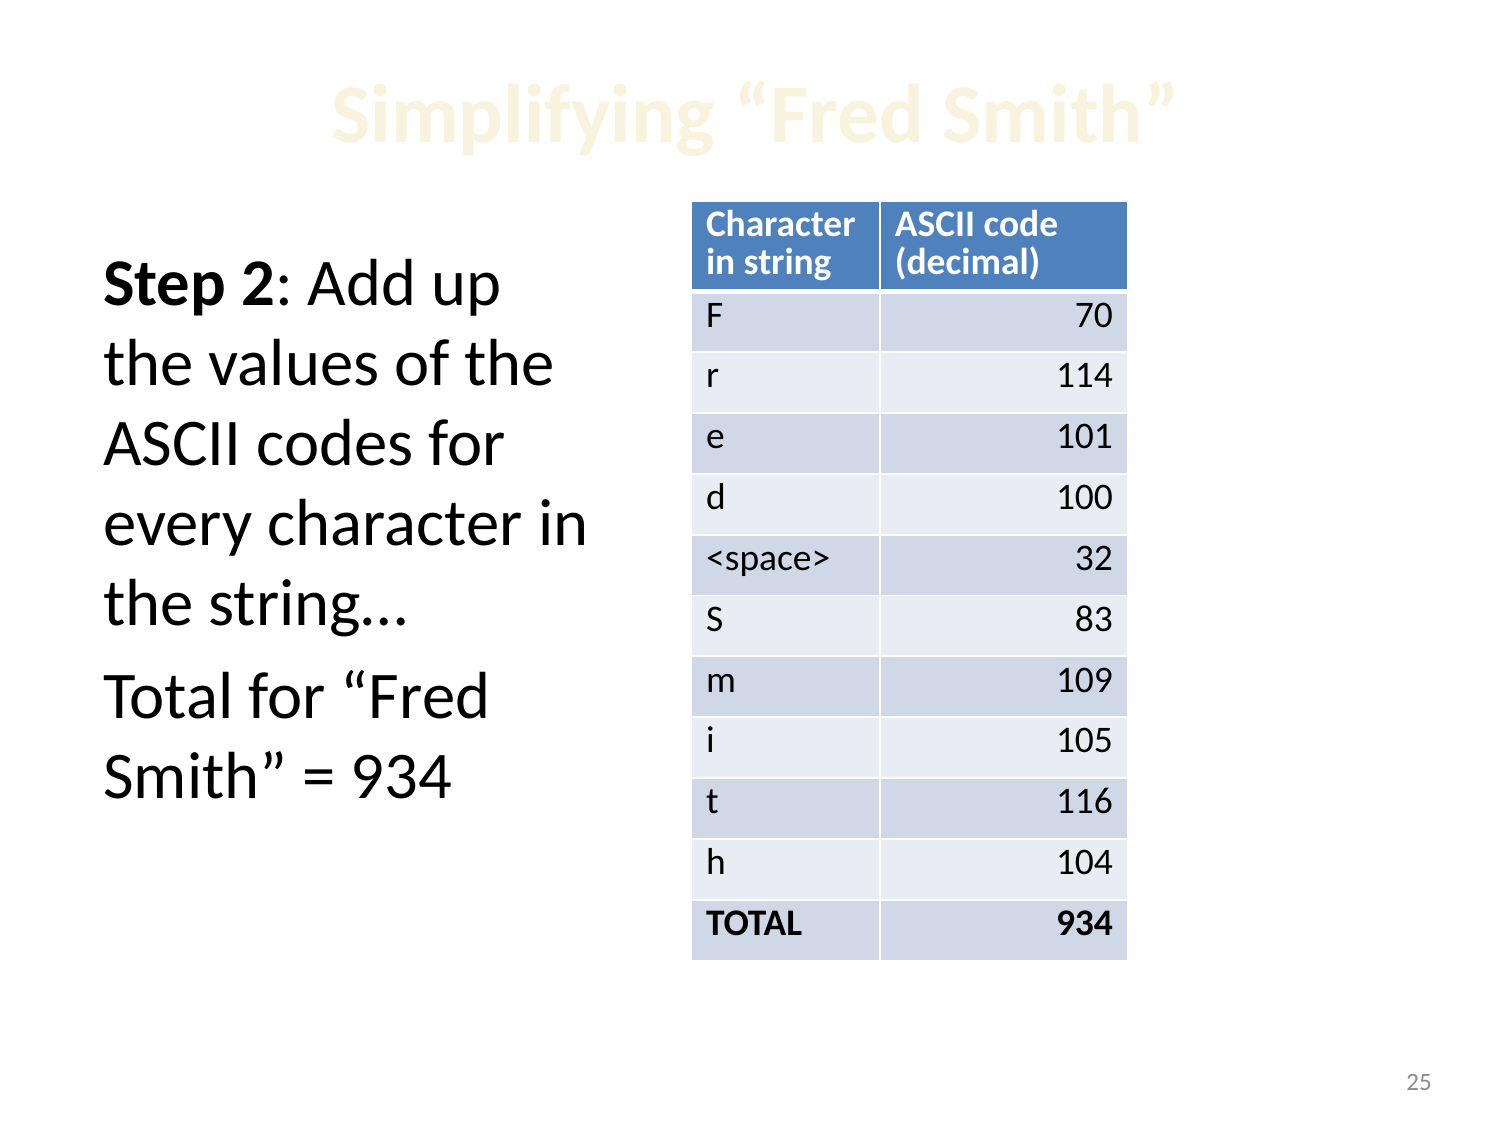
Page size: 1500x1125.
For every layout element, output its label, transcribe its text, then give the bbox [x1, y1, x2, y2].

table_cell m [692, 657, 879, 716]
table_cell d [692, 475, 879, 534]
table_header ASCII code (decimal) [881, 202, 1127, 289]
table_cell 109 [881, 657, 1127, 716]
table_cell 100 [881, 475, 1127, 534]
table_cell 934 [881, 901, 1127, 960]
table_cell S [692, 596, 879, 655]
list Step 2: Add up the values of the ASCII codes for every character in the string… Total for “Fred Smith” = 934 [88, 231, 610, 882]
slide_number 1 [1376, 1058, 1447, 1103]
table_cell 83 [881, 596, 1127, 655]
table_cell i [692, 718, 879, 777]
table_cell r [692, 353, 879, 412]
table_cell e [692, 414, 879, 473]
table_header Character in string [692, 202, 879, 289]
table_cell h [692, 840, 879, 899]
table_cell 116 [881, 779, 1127, 838]
table_cell 32 [881, 536, 1127, 595]
title Simplifying “Fred Smith” [29, 45, 1483, 173]
table_cell TOTAL [692, 901, 879, 960]
table_cell 70 [881, 294, 1127, 351]
table_cell 104 [881, 840, 1127, 899]
table_cell <space> [692, 536, 879, 595]
table_cell 105 [881, 718, 1127, 777]
table_cell 114 [881, 353, 1127, 412]
table_cell F [692, 294, 879, 351]
table_cell t [692, 779, 879, 838]
table_cell 101 [881, 414, 1127, 473]
